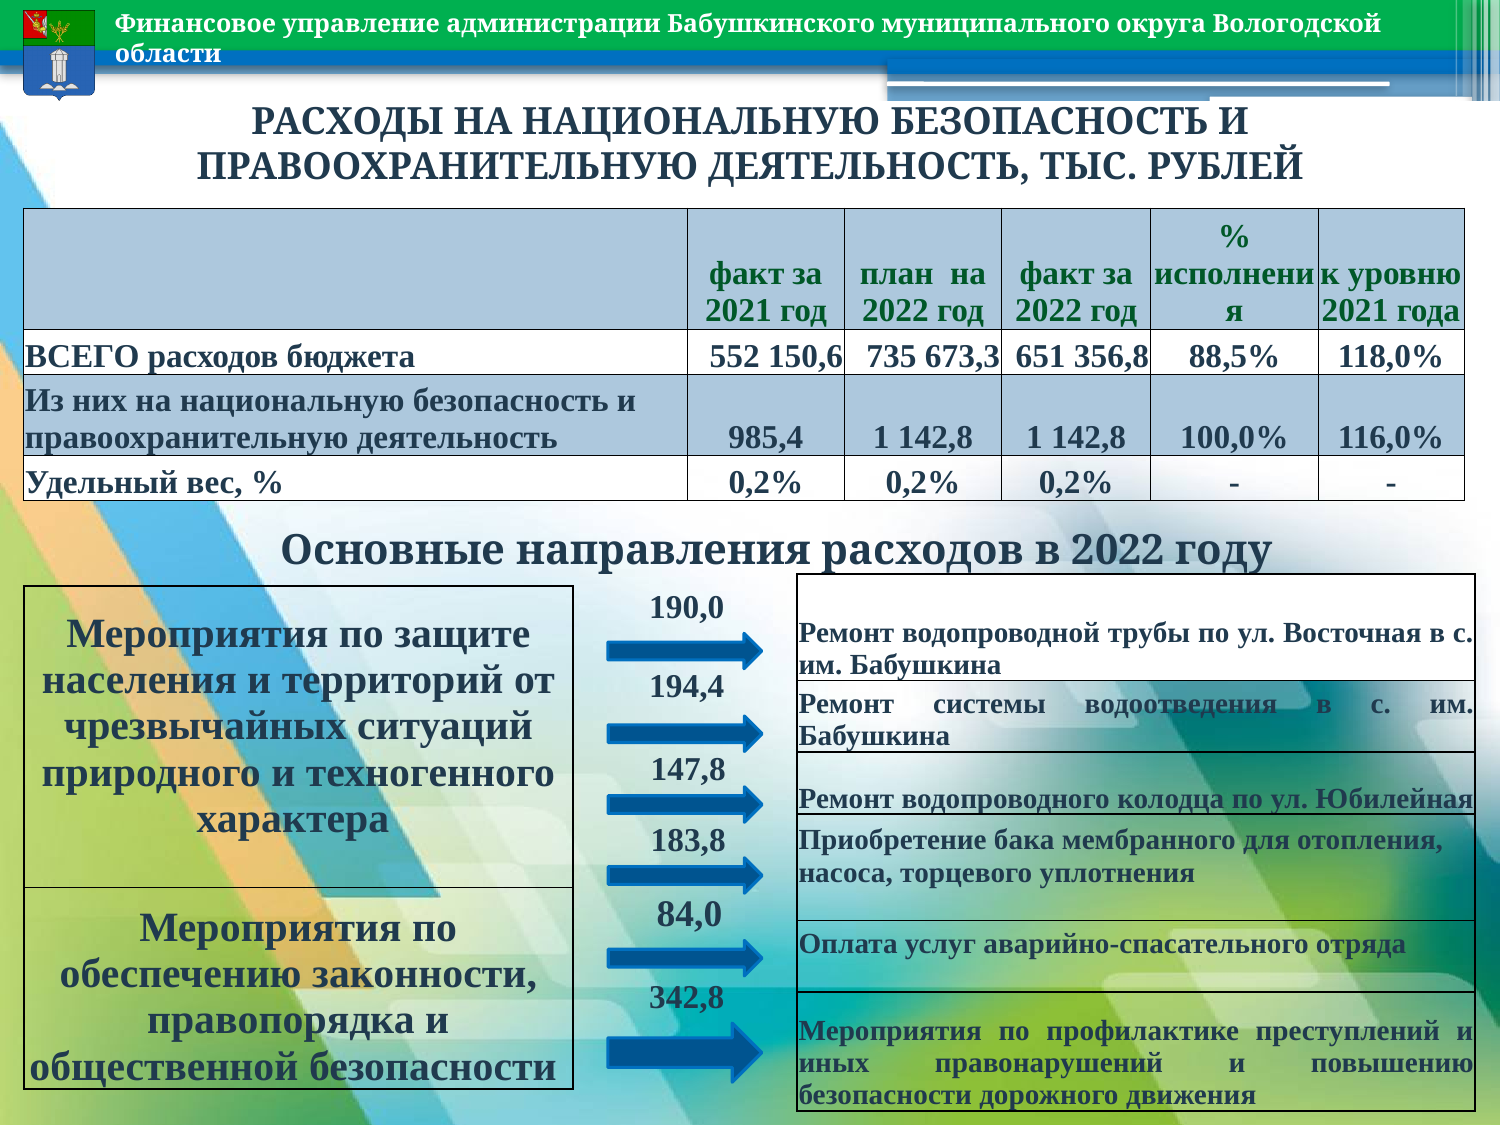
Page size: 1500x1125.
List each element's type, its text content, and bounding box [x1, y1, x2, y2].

picture [0, 10, 1500, 1125]
text_box РАСХОДЫ НА НАЦИОНАЛЬНУЮ БЕЗОПАСНОСТЬ И ПРАВООХРАНИТЕЛЬНУЮ ДЕЯТЕЛЬНОСТЬ, ТЫС. РУБЛЕЙ [101, 89, 1436, 99]
text_box Финансовое управление администрации Бабушкинского муниципального округа Вологодской области [100, 0, 1471, 75]
